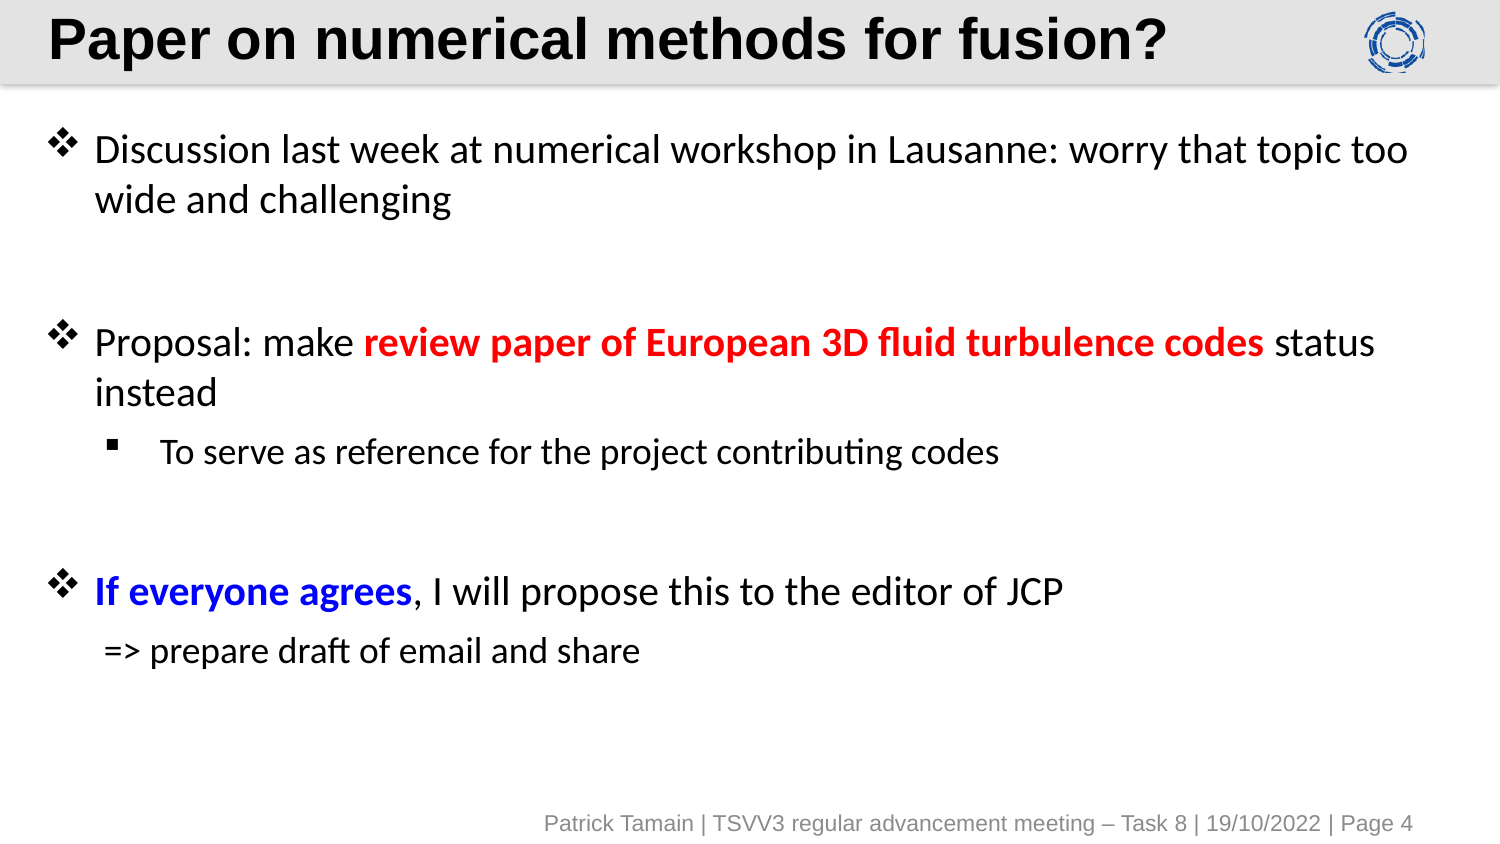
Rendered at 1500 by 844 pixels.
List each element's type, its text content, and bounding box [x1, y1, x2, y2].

footer Patrick Tamain | TSVV3 regular advancement meeting – Task 8 | 19/10/2022 | Page 4 [76, 805, 1429, 839]
list Discussion last week at numerical workshop in Lausanne: worry that topic too wide and challenging Proposal: make review paper of European 3D fluid turbulence codes status instead To serve as reference for the project contributing codes If everyone agrees, I will propose this to the editor of JCP => prepare draft of email and share [29, 114, 1471, 780]
title Paper on numerical methods for fusion? [34, 9, 1329, 66]
